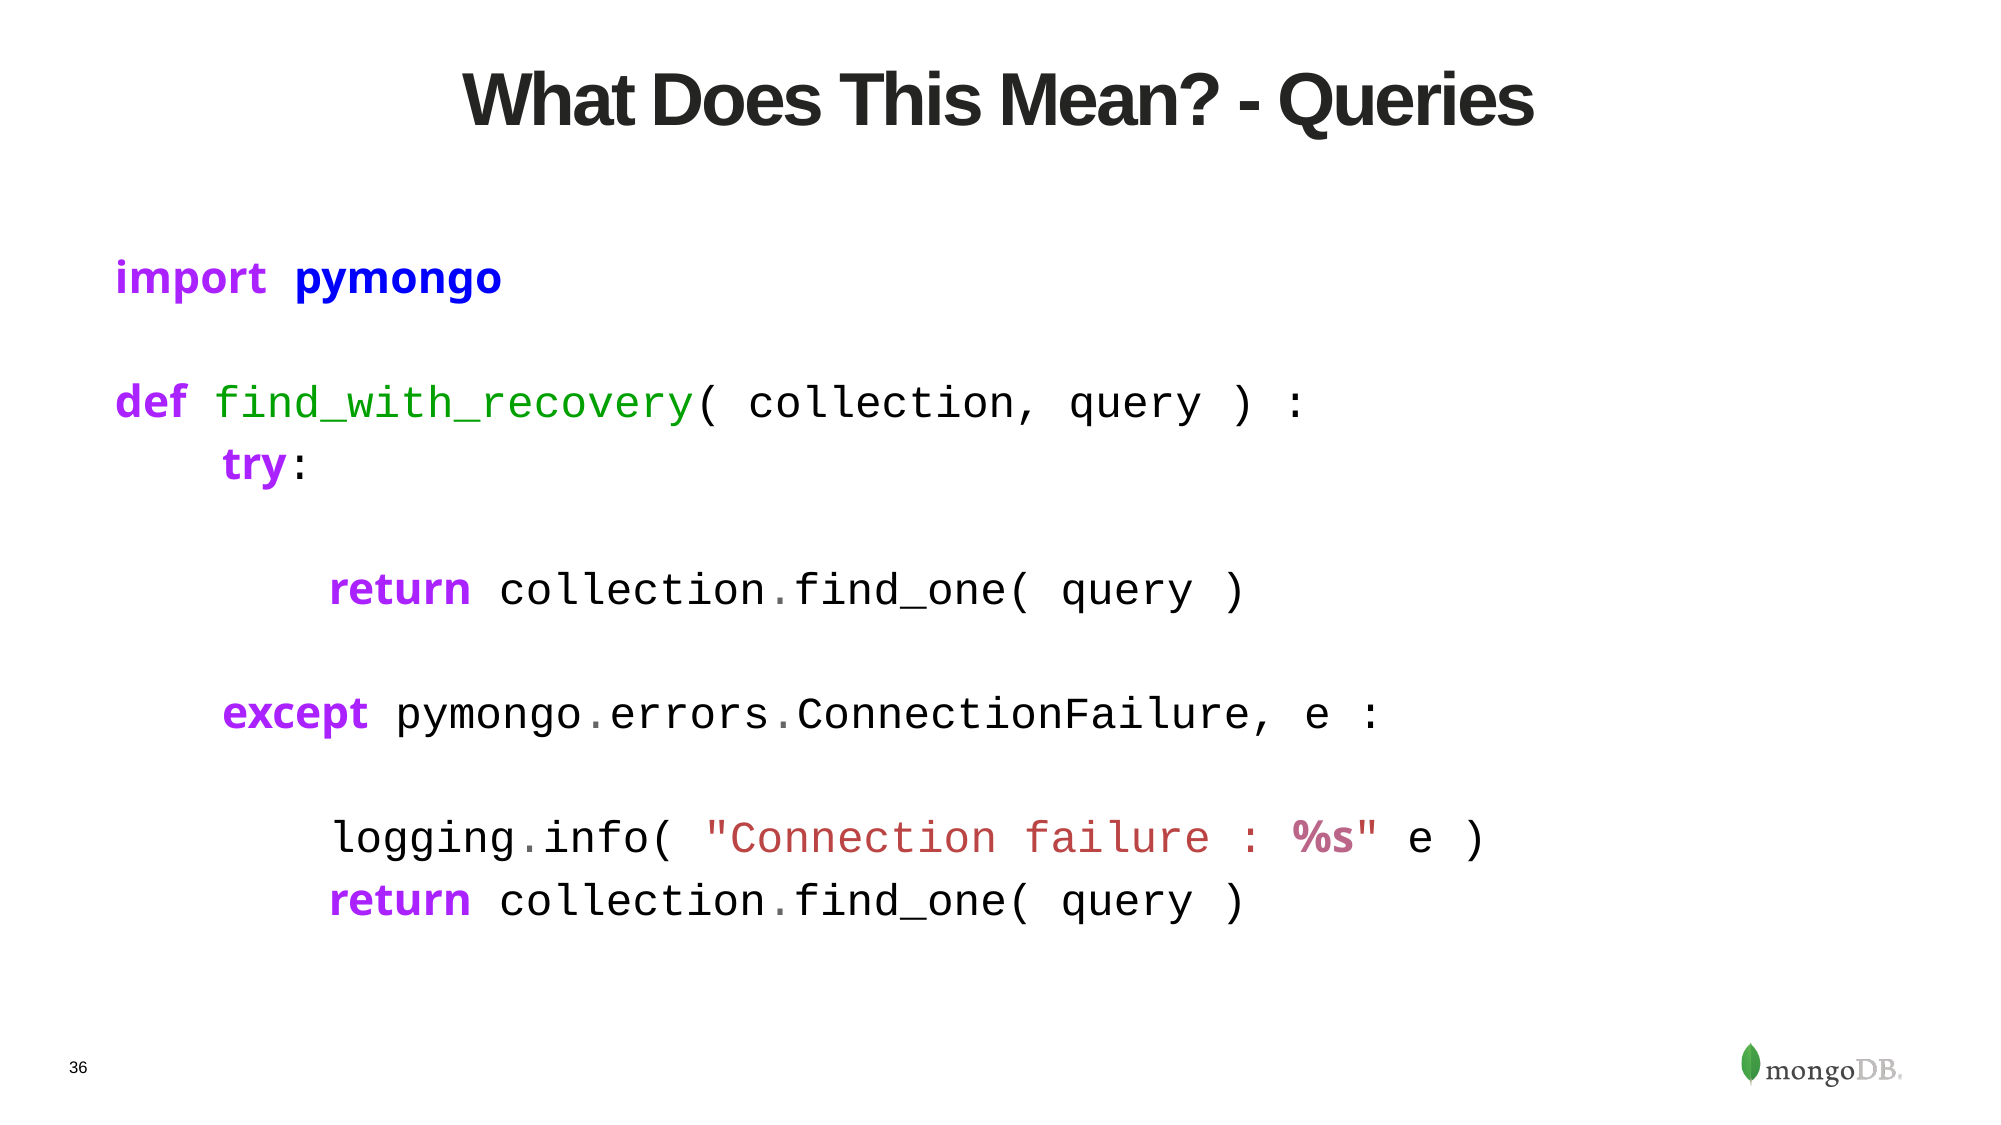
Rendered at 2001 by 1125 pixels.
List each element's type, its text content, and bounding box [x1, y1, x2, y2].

list import pymongo def find_with_recovery( collection, query ) : try: return collection.find_one( query ) except pymongo.errors.ConnectionFailure, e : logging.info( "Connection failure : %s" e ) return collection.find_one( query ) [99, 241, 1900, 1058]
title What Does This Mean? - Queries [99, 1, 1900, 190]
